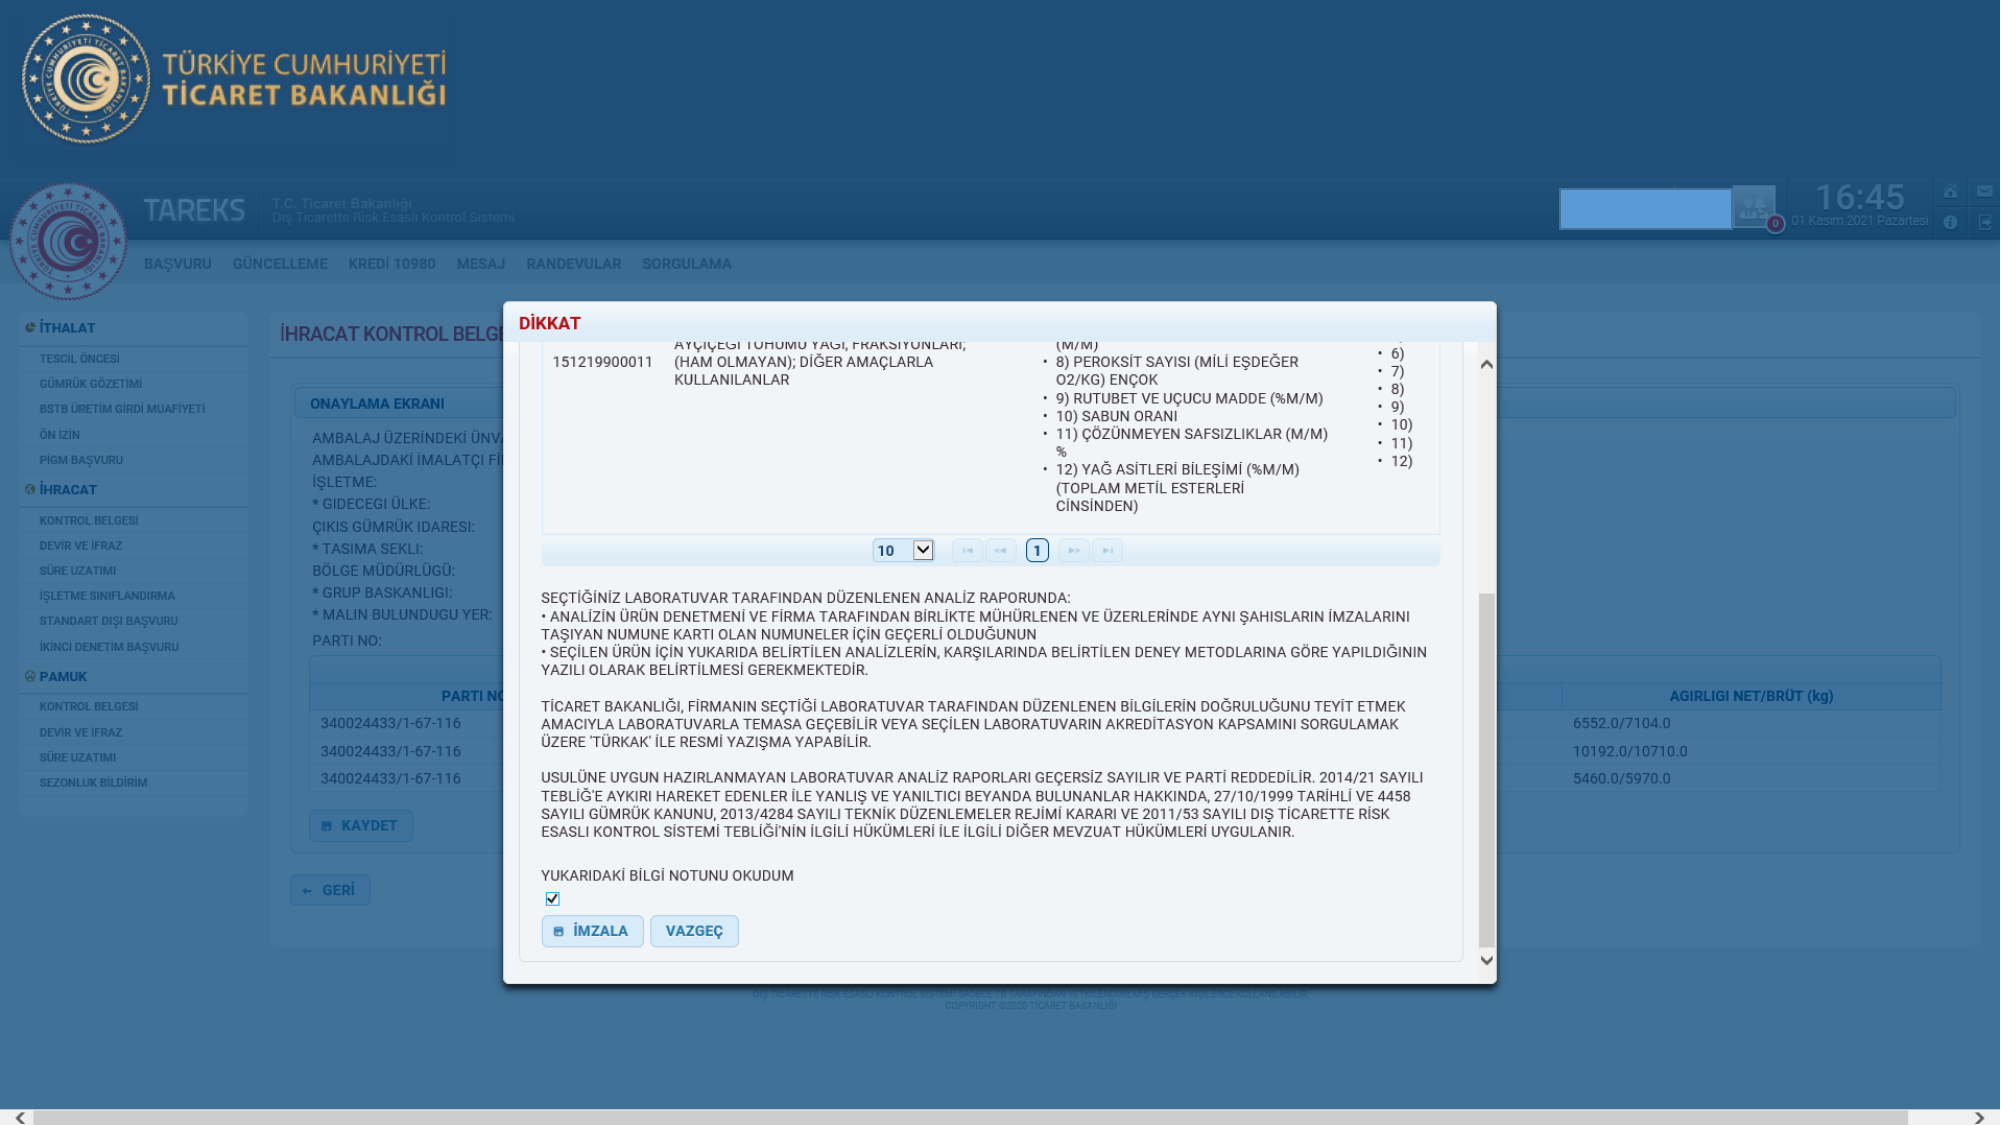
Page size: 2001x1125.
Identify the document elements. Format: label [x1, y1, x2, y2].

picture [19, 12, 450, 149]
picture [0, 178, 2000, 1125]
